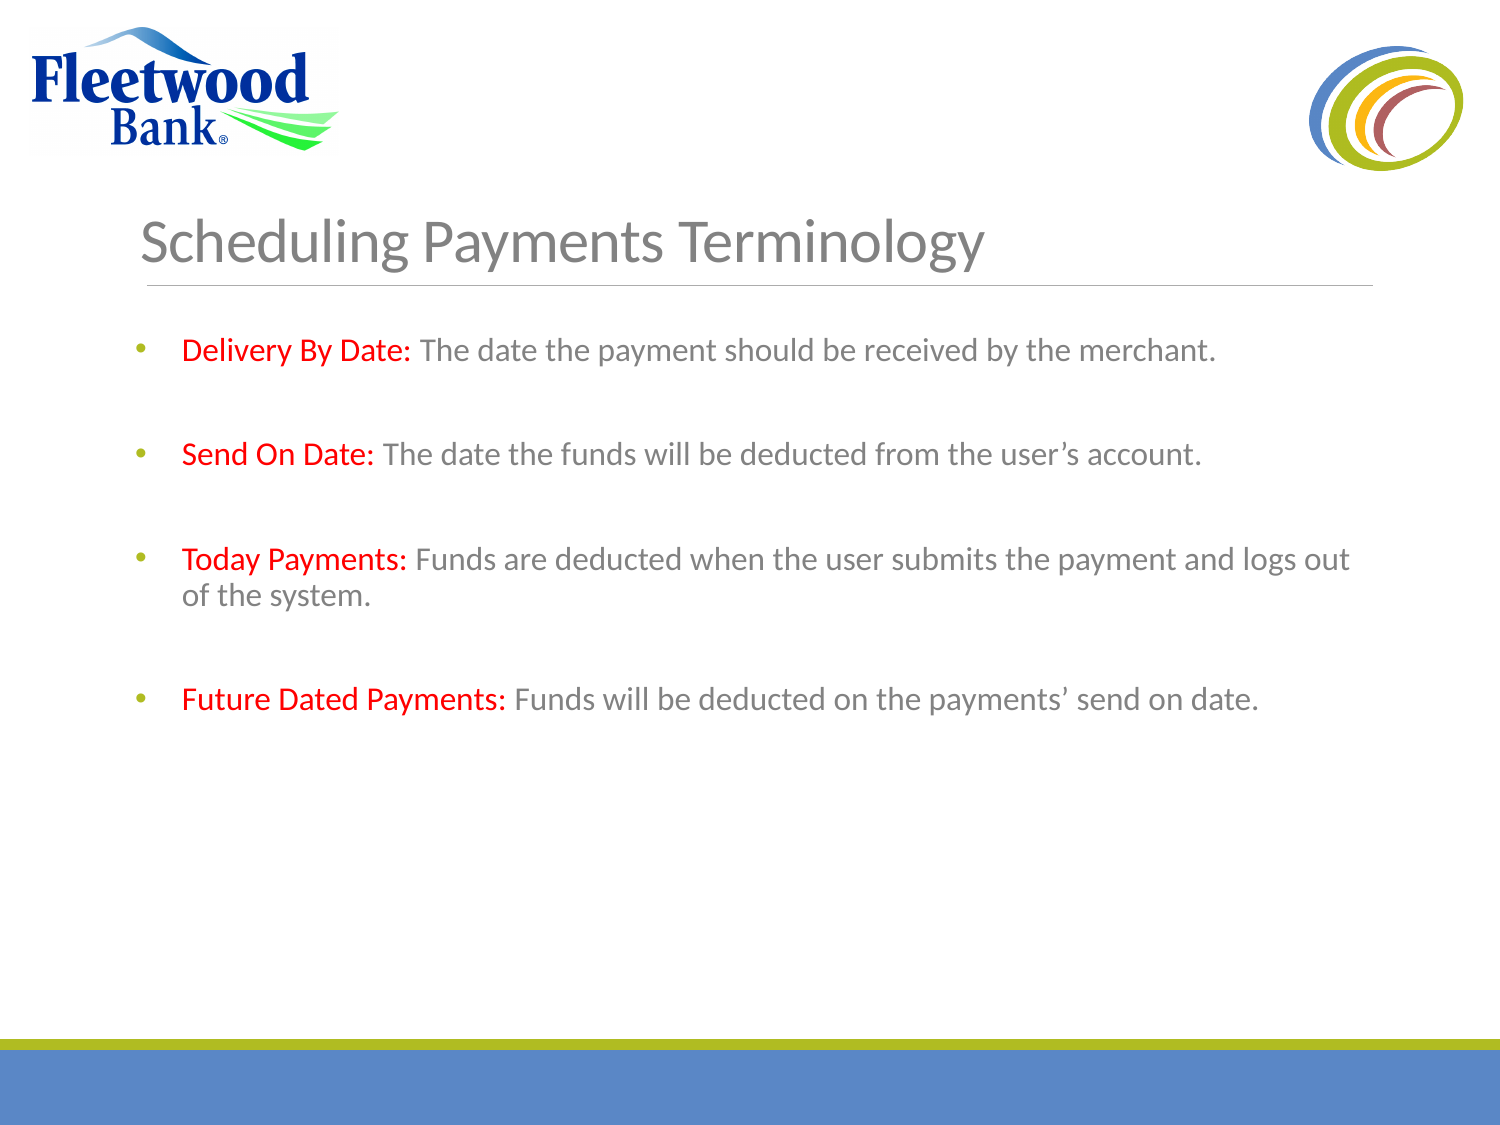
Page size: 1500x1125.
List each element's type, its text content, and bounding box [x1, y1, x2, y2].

picture [28, 27, 340, 157]
picture [1295, 35, 1477, 181]
list Delivery By Date: The date the payment should be received by the merchant. Send On Date: The date the funds will be deducted from the user’s account. Today Payments: Funds are deducted when the user submits the payment and logs out of the system. Future Dated Payments: Funds will be deducted on the payments’ send on date. [135, 324, 1373, 985]
title Scheduling Payments Terminology [125, 160, 1363, 283]
